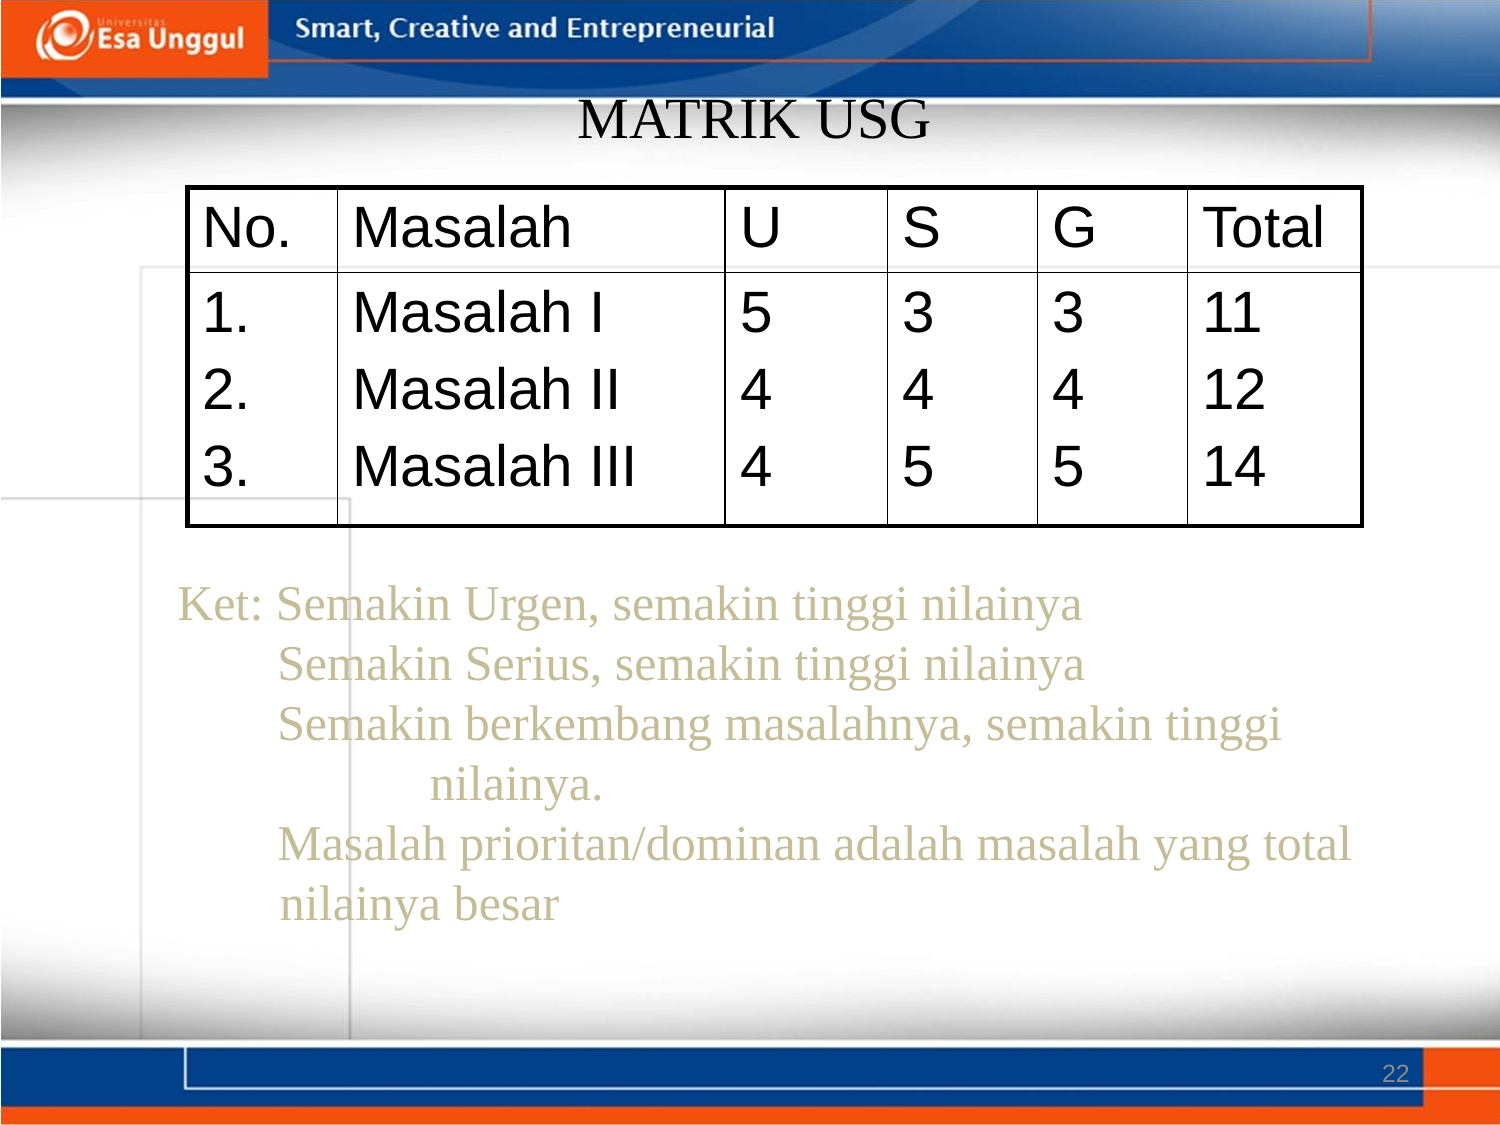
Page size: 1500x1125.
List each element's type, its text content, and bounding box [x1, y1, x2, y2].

table_header G [1038, 190, 1187, 272]
text_box MATRIK USG [72, 72, 1438, 228]
text_box Ket: Semakin Urgen, semakin tinggi nilainya Semakin Serius, semakin tinggi nilainya Semakin berkembang masalahnya, semakin tinggi nilainya. Masalah prioritan/dominan adalah masalah yang total nilainya besar [87, 562, 1450, 938]
table_cell 3 4 5 [888, 273, 1037, 524]
table_cell 3 4 5 [1038, 273, 1187, 524]
picture [0, 0, 1500, 1125]
table_cell 1. 2. 3. [190, 273, 337, 524]
table_cell Masalah I Masalah II Masalah III [338, 273, 724, 524]
table_header Masalah [338, 190, 724, 272]
table_header U [726, 190, 887, 272]
table_header S [888, 190, 1037, 272]
table_cell 11 12 14 [1188, 273, 1360, 524]
slide_number 22 [1074, 1042, 1425, 1103]
table_header No. [190, 190, 337, 272]
table_cell 5 4 4 [726, 273, 887, 524]
table_header Total [1188, 190, 1360, 272]
